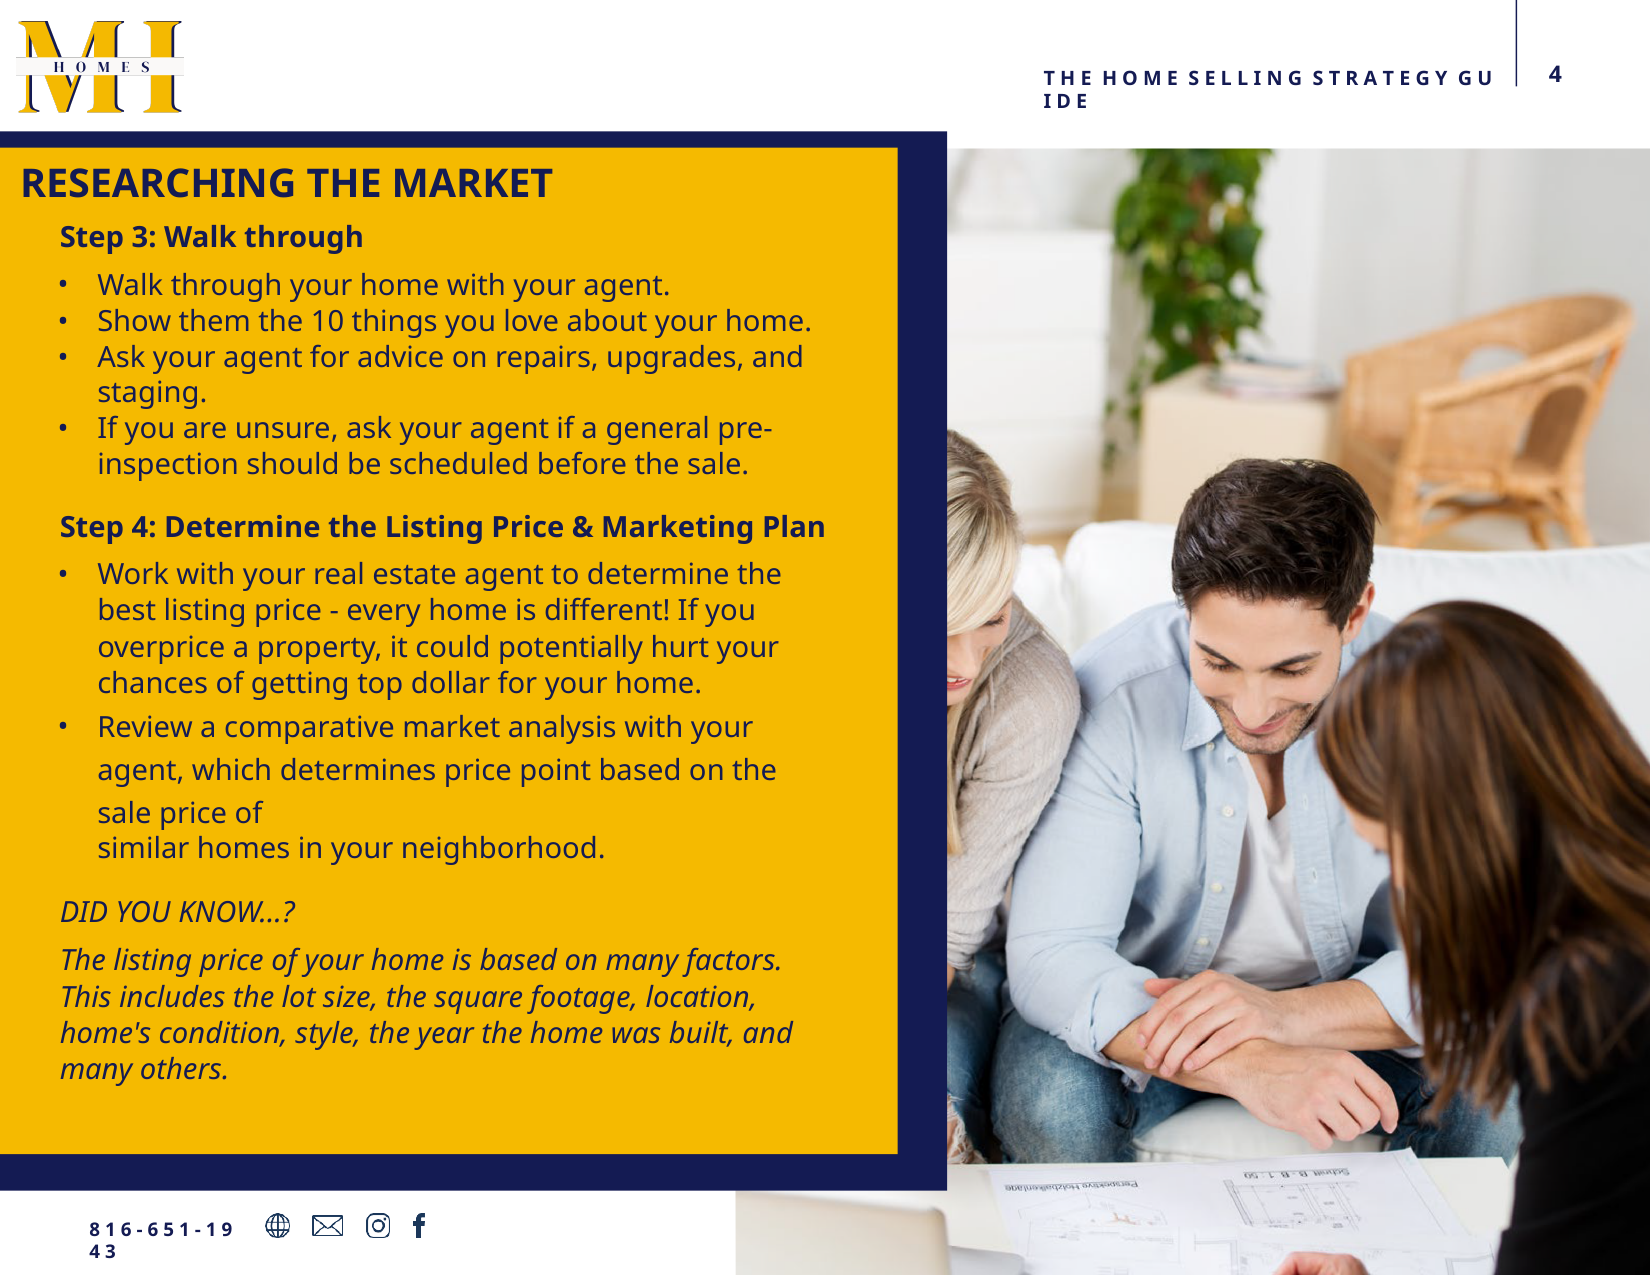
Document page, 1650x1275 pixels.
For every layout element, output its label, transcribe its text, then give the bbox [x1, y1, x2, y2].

text_box T H E H O M E S E L L I N G S T R A T E G Y G U I D E [1041, 63, 1502, 113]
text_box [0, 147, 725, 1155]
text_box [183, 147, 728, 214]
text_box [189, 131, 948, 147]
picture [413, 1213, 425, 1238]
picture [366, 1213, 391, 1238]
picture [312, 1215, 344, 1236]
picture [16, 0, 184, 148]
picture [730, 147, 1650, 1275]
picture [265, 1213, 290, 1238]
text_box [0, 1155, 725, 1191]
text_box 8 1 6 - 6 5 1 - 1 9 4 3 [87, 1215, 242, 1263]
text_box Step 3: Walk through Walk through your home with your agent. Show them the 10 things you love about your home. Ask your agent for advice on repairs, upgrades, and staging. If you are unsure, ask your agent if a general pre-inspection should be scheduled before the sale. Step 4: Determine the Listing Price & Marketing Plan Work with your real estate agent to determine the best listing price - every home is different! If you overprice a property, it could potentially hurt your chances of getting top dollar for your home. Review a comparative market analysis with your agent, which determines price point based on the sale price of similar homes in your neighborhood. DID YOU KNOW...? The listing price of your home is based on many factors. This includes the lot size, the square footage, location, home's condition, style, the year the home was built, and many others. [57, 214, 725, 1086]
title RESEARCHING THE MARKET [18, 155, 638, 371]
text_box [0, 131, 11, 147]
text_box 4 [1546, 57, 1565, 88]
